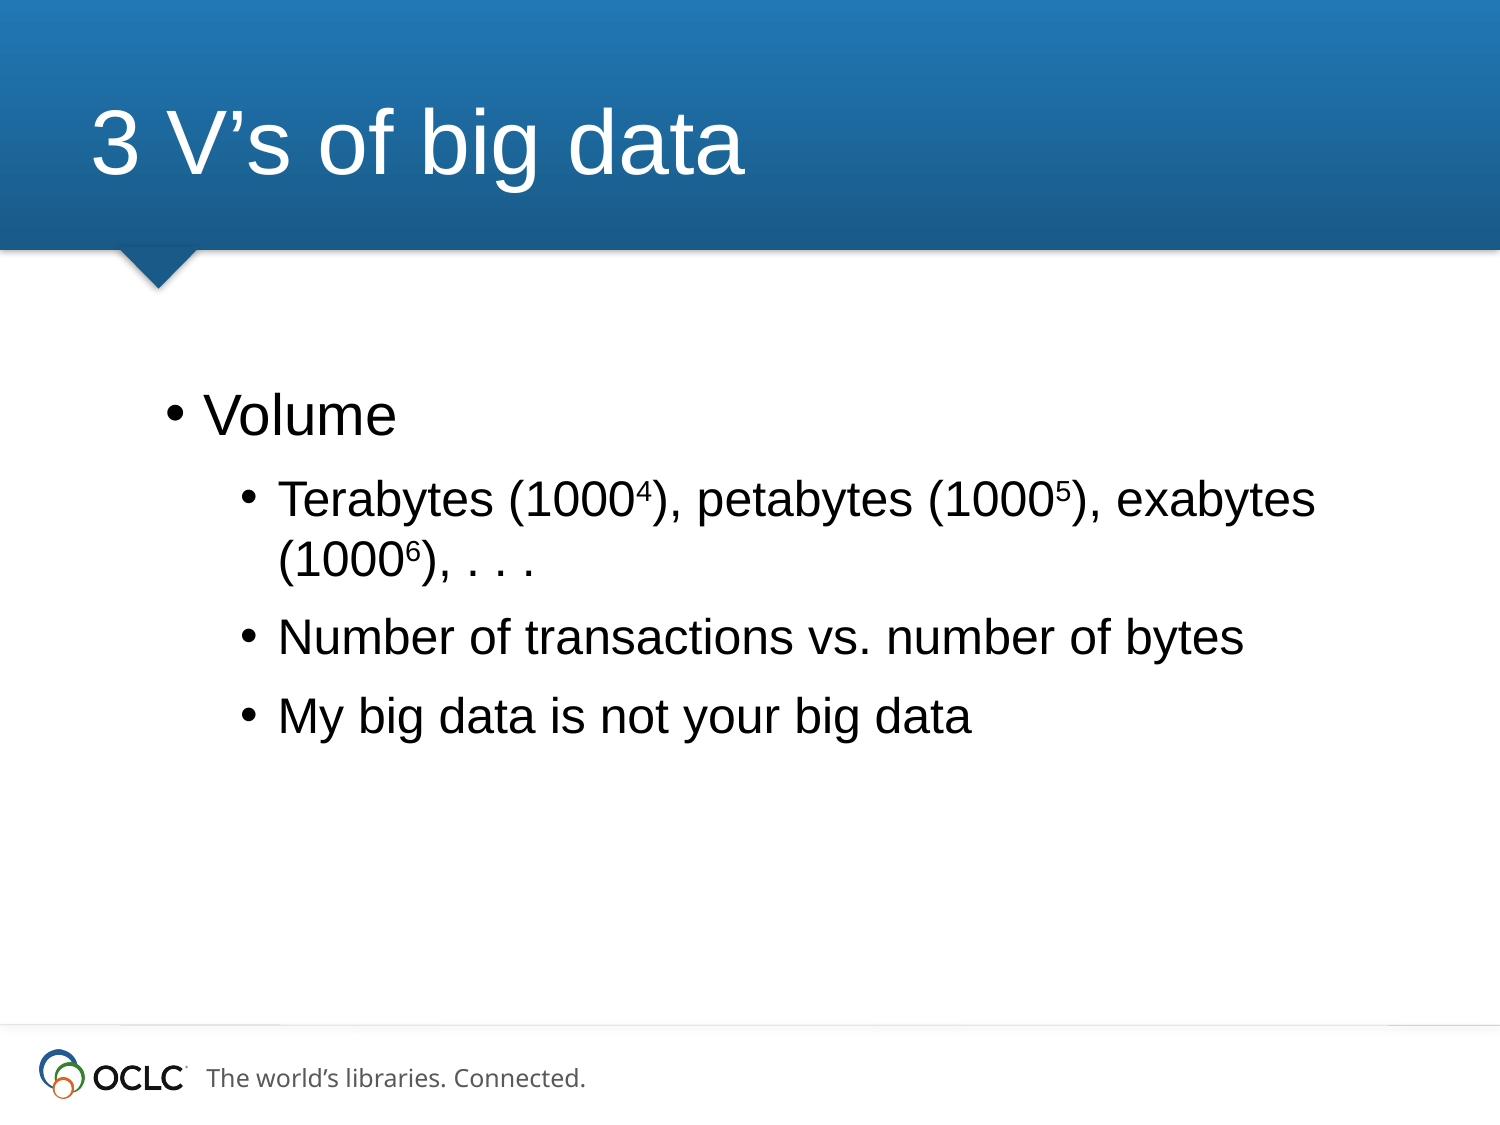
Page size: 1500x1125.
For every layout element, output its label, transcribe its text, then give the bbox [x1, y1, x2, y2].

title 3 V’s of big data [74, 62, 1426, 213]
list Volume Terabytes (10004), petabytes (10005), exabytes (10006), . . . Number of transactions vs. number of bytes My big data is not your big data [74, 369, 1426, 1063]
picture [39, 1049, 188, 1099]
